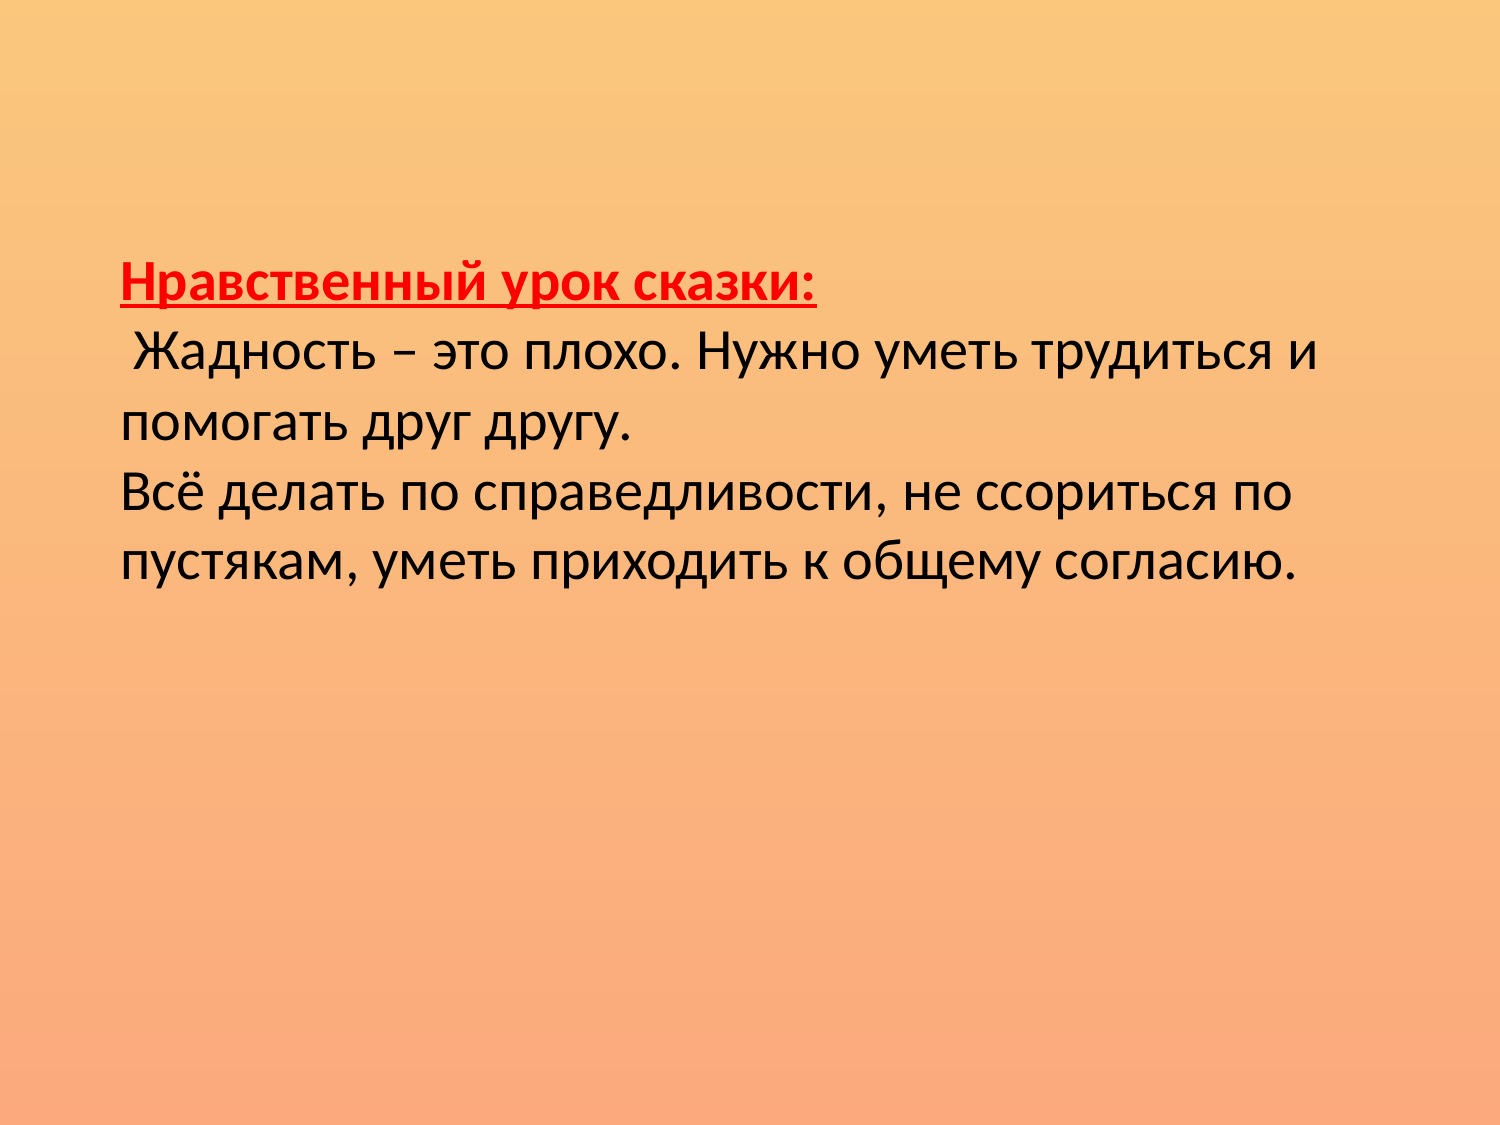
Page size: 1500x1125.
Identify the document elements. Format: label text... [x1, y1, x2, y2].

text_box Нравственный урок сказки: Жадность – это плохо. Нужно уметь трудиться и помогать друг другу. Всё делать по справедливости, не ссориться по пустякам, уметь приходить к общему согласию. [105, 234, 1372, 599]
